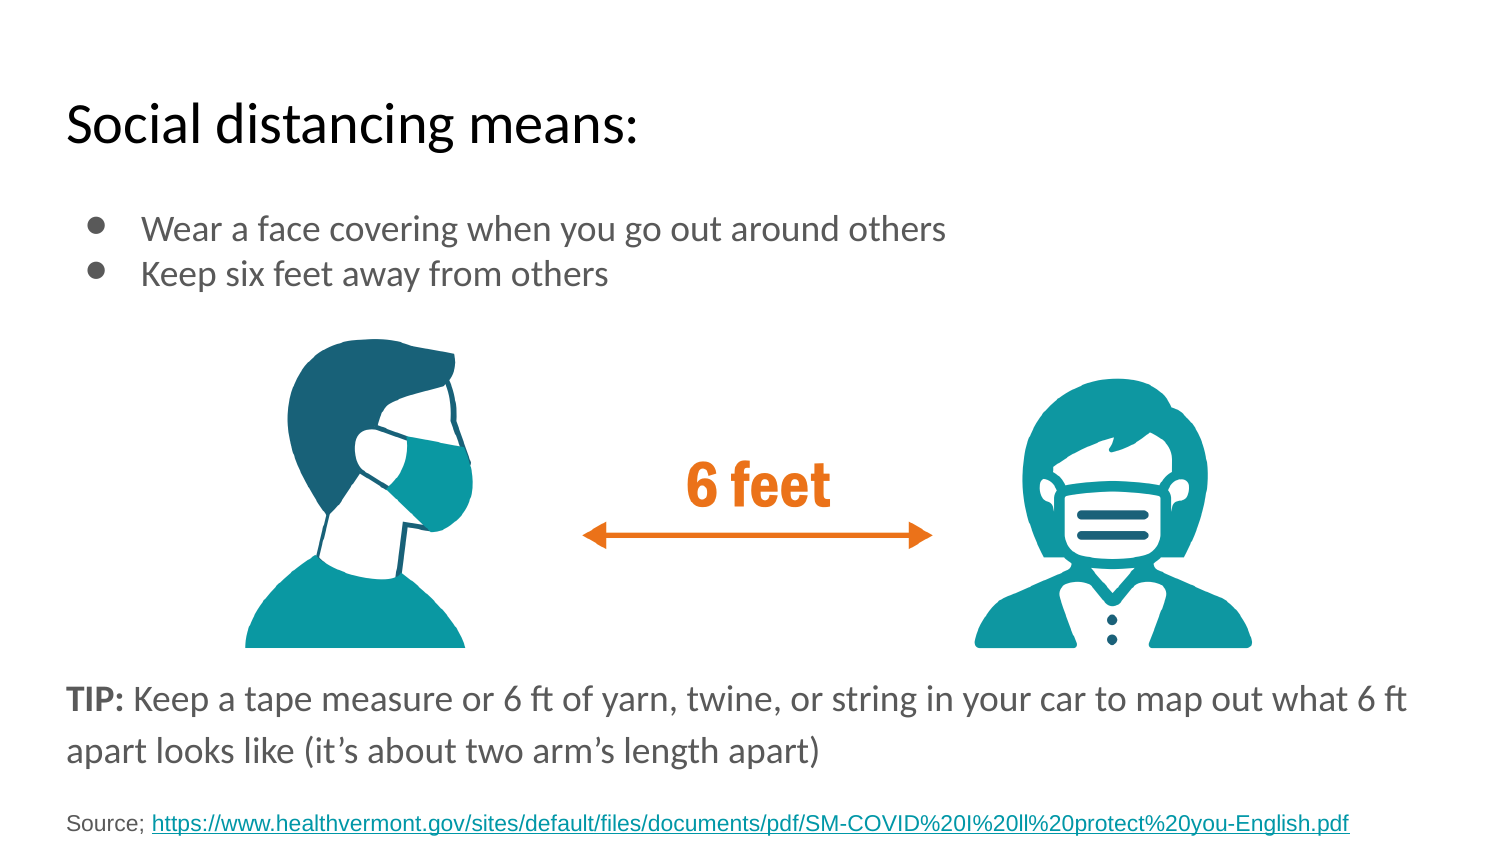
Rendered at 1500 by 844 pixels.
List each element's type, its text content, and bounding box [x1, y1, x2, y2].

list Wear a face covering when you go out around others Keep six feet away from others TIP: Keep a tape measure or 6 ft of yarn, twine, or string in your car to map out what 6 ft apart looks like (it’s about two arm’s length apart) Source; https://www.healthvermont.gov/sites/default/files/documents/pdf/SM-COVID%20I%20ll%20protect%20you-English.pdf [51, 189, 1449, 779]
title Social distancing means: [51, 70, 1449, 165]
picture [191, 299, 1309, 673]
